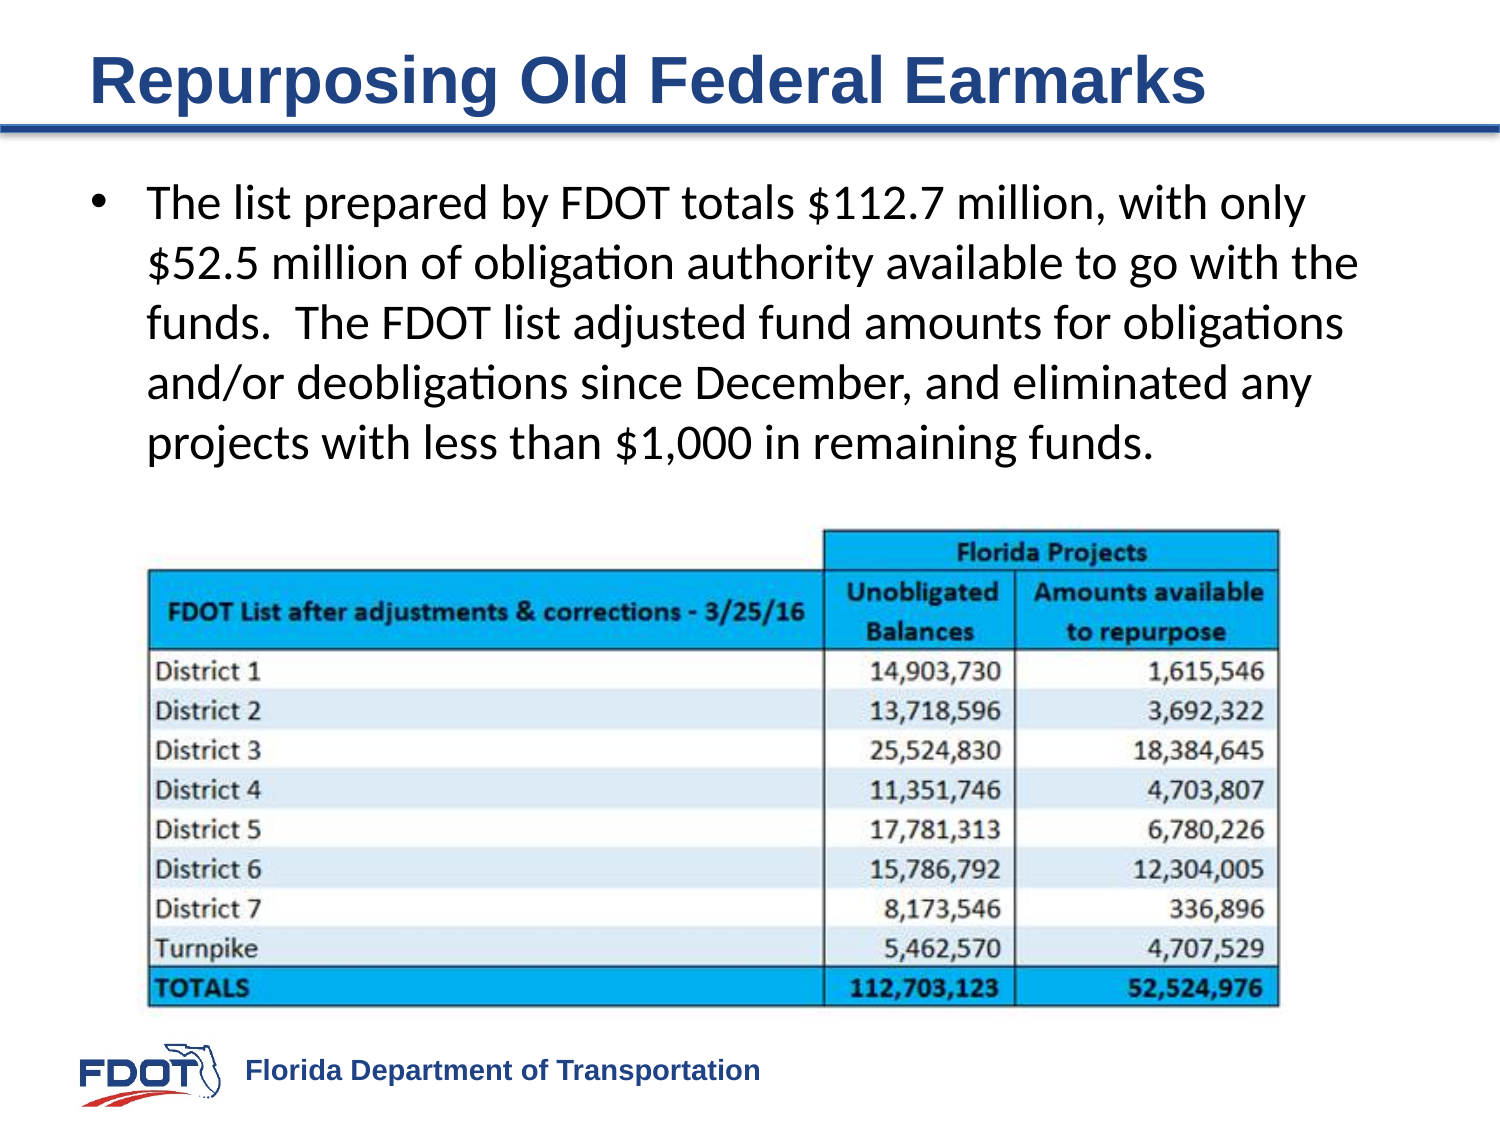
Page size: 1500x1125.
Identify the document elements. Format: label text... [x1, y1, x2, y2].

picture [137, 524, 1288, 1017]
picture [74, 1037, 226, 1113]
text_box Repurposing Old Federal Earmarks [74, 28, 1438, 123]
text_box [0, 124, 1500, 133]
list The list prepared by FDOT totals $112.7 million, with only $52.5 million of obligation authority available to go with the funds. The FDOT list adjusted fund amounts for obligations and/or deobligations since December, and eliminated any projects with less than $1,000 in remaining funds. [75, 162, 1425, 1018]
text_box Florida Department of Transportation [230, 1043, 1431, 1094]
